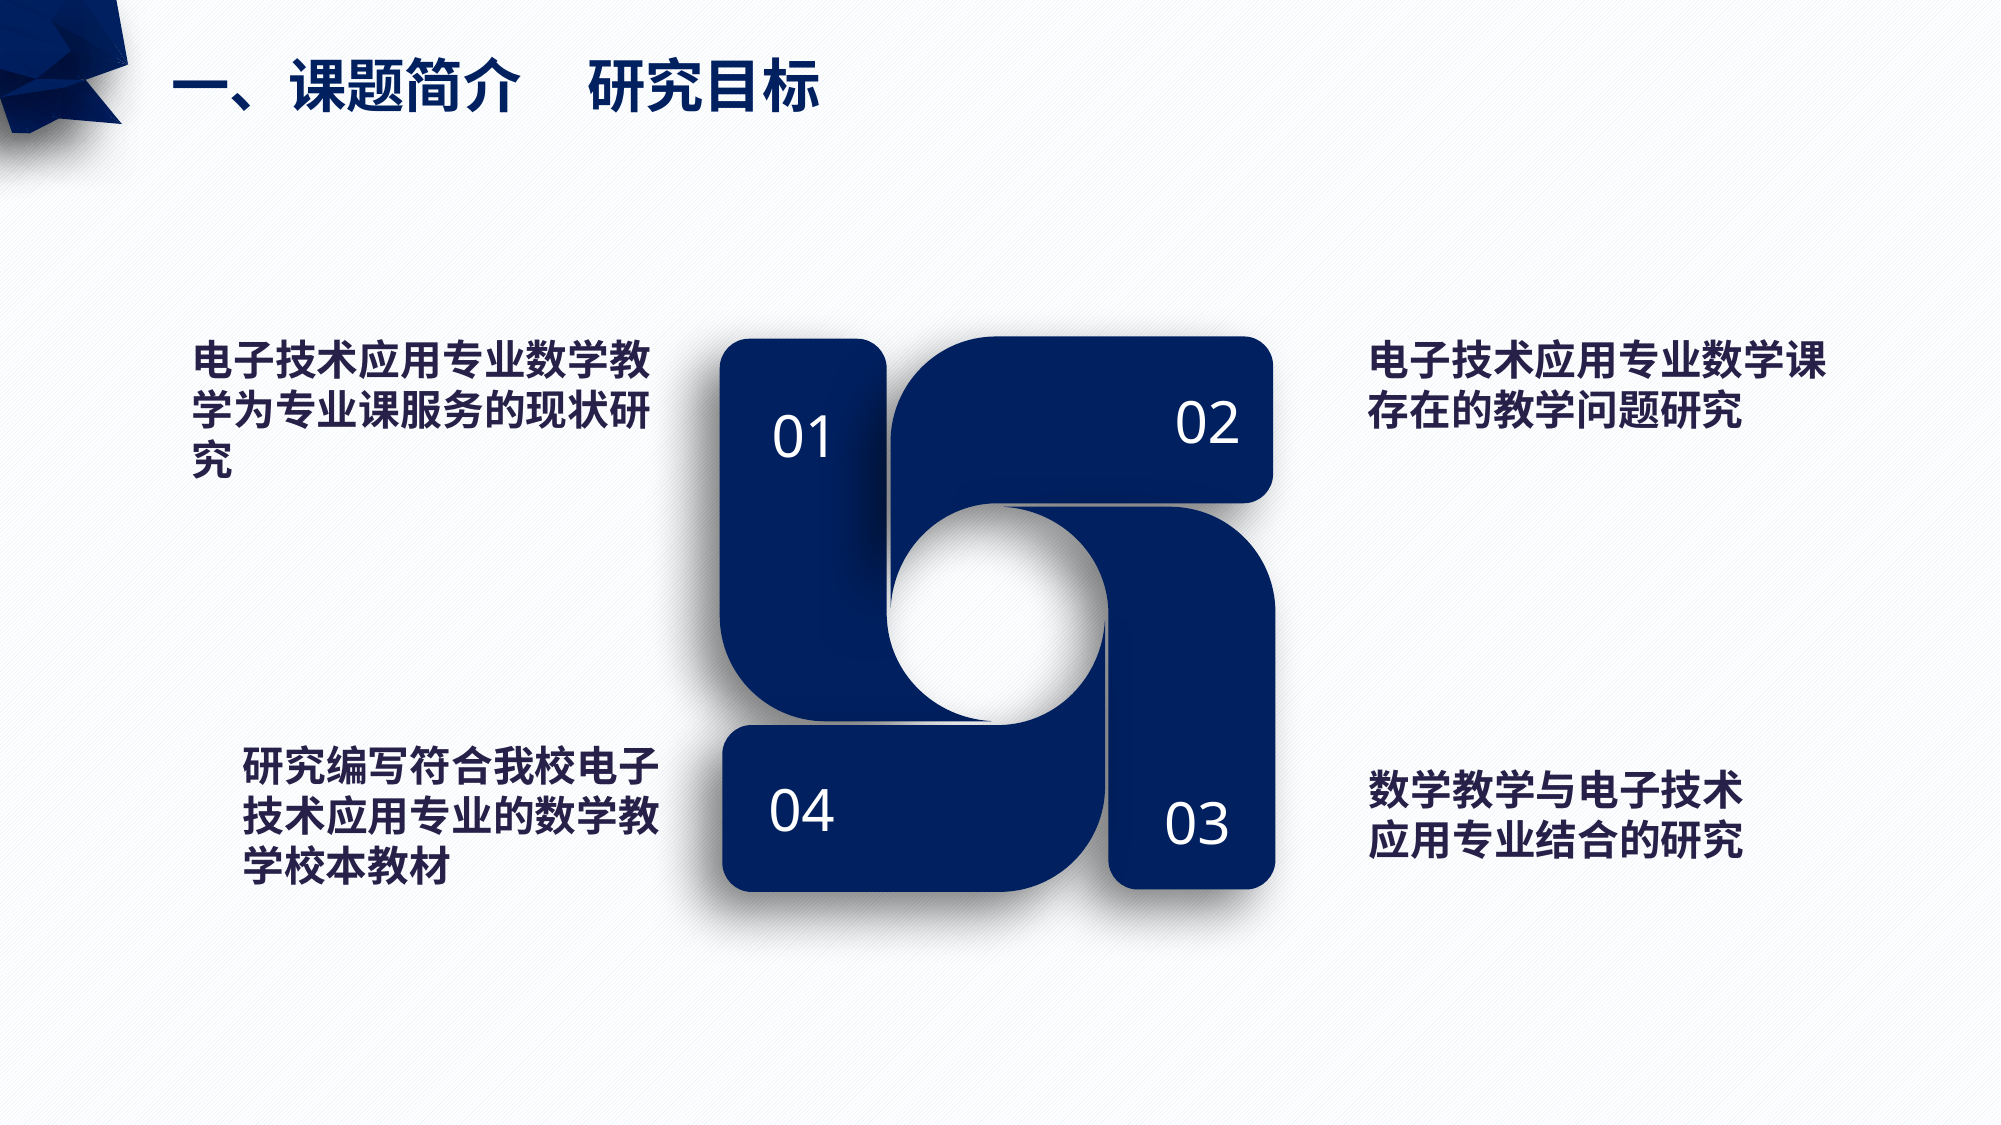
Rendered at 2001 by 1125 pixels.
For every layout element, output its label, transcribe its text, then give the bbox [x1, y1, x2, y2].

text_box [0, 0, 129, 134]
text_box 研究编写符合我校电子 技术应用专业的数学教 学校本教材 [242, 732, 661, 898]
text_box 电子技术应用专业数学课 存在的教学问题研究 [1367, 326, 1828, 441]
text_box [722, 620, 1106, 892]
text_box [1003, 506, 1276, 890]
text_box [719, 338, 992, 722]
text_box 数学教学与电子技术 应用专业结合的研究 [1368, 756, 1745, 871]
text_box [890, 336, 1274, 609]
text_box 一、课题简介 研究目标 [157, 42, 836, 127]
text_box 电子技术应用专业数学教学为专业课服务的现状研究 [191, 326, 675, 491]
